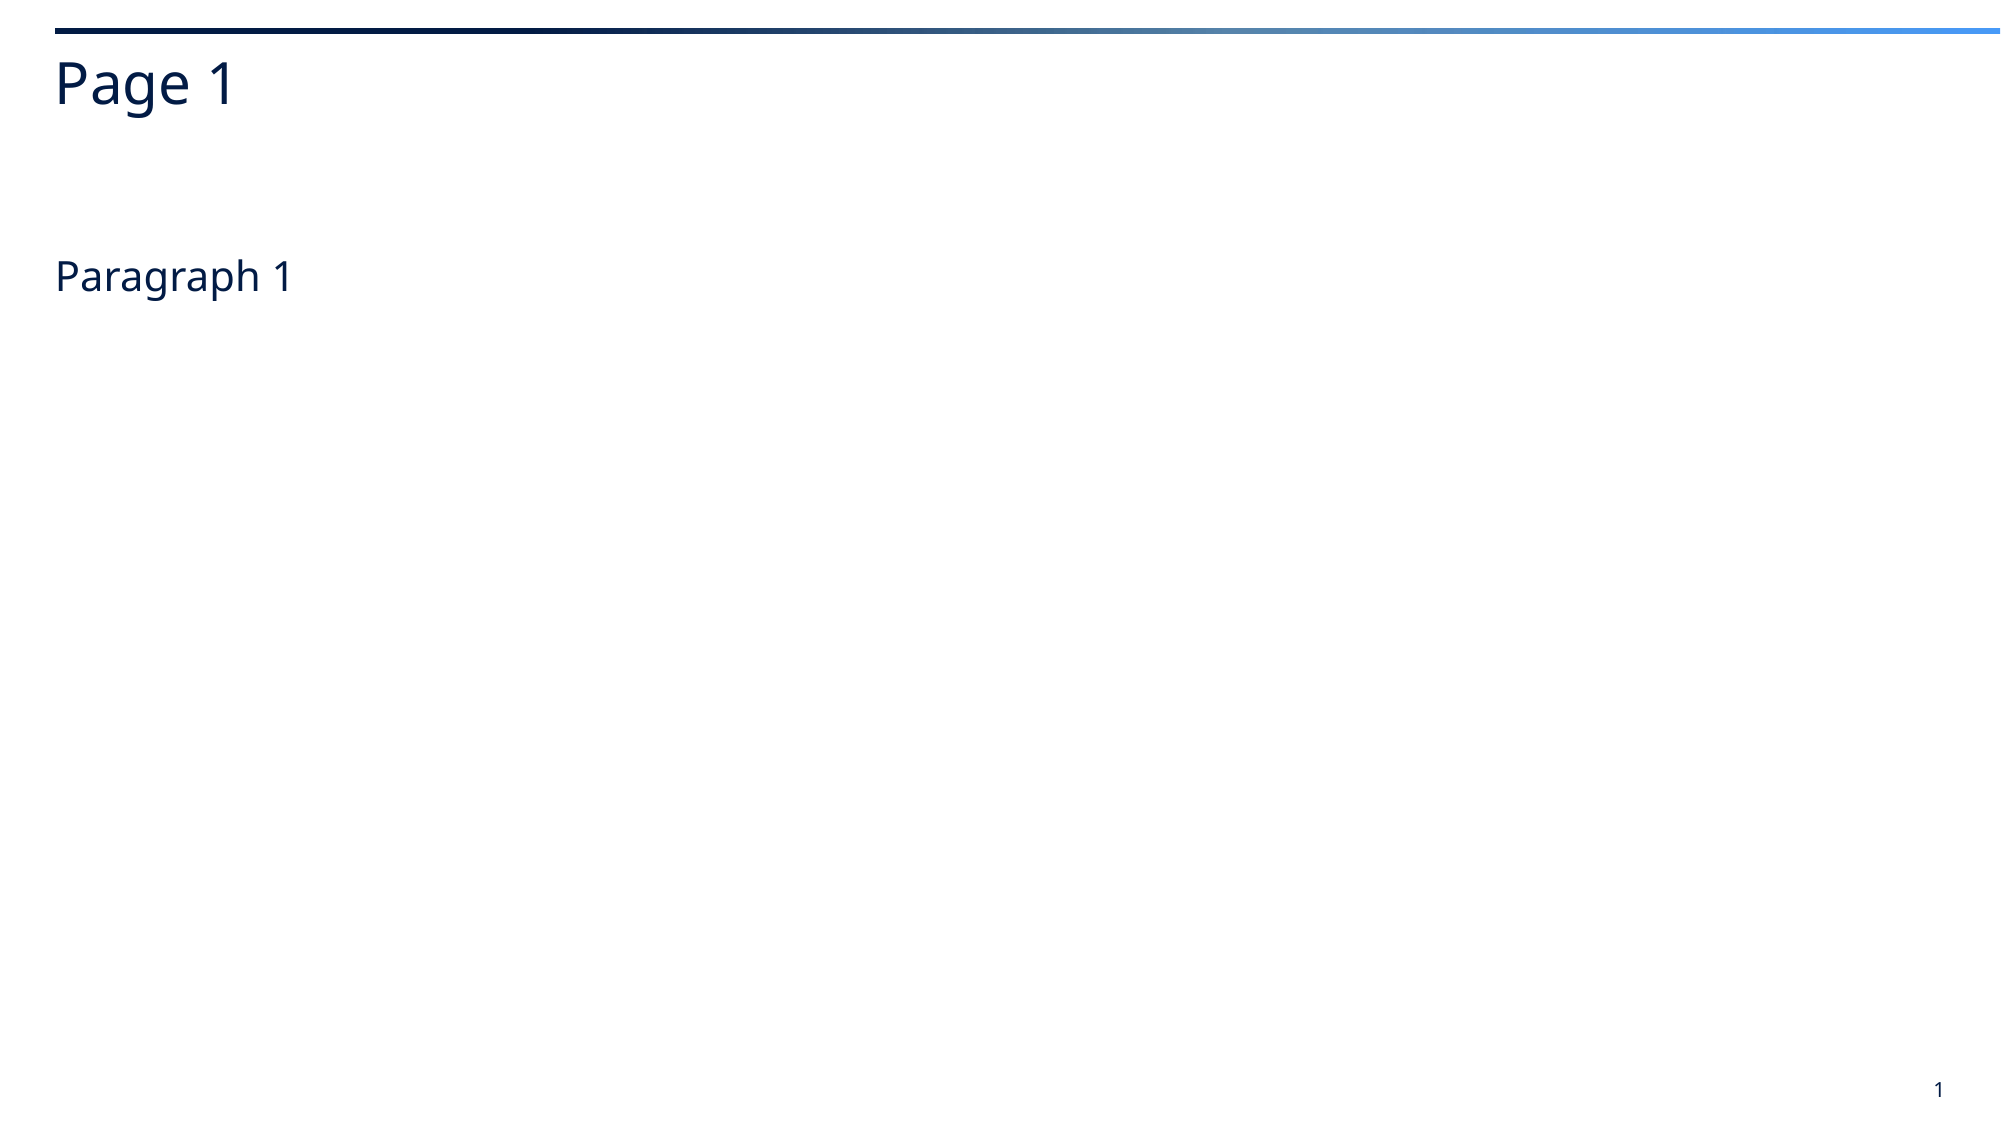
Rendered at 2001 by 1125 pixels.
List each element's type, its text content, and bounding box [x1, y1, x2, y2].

picture [55, 28, 2001, 34]
title Page 1 [55, 48, 1945, 124]
list Paragraph 1 [55, 249, 1945, 1035]
